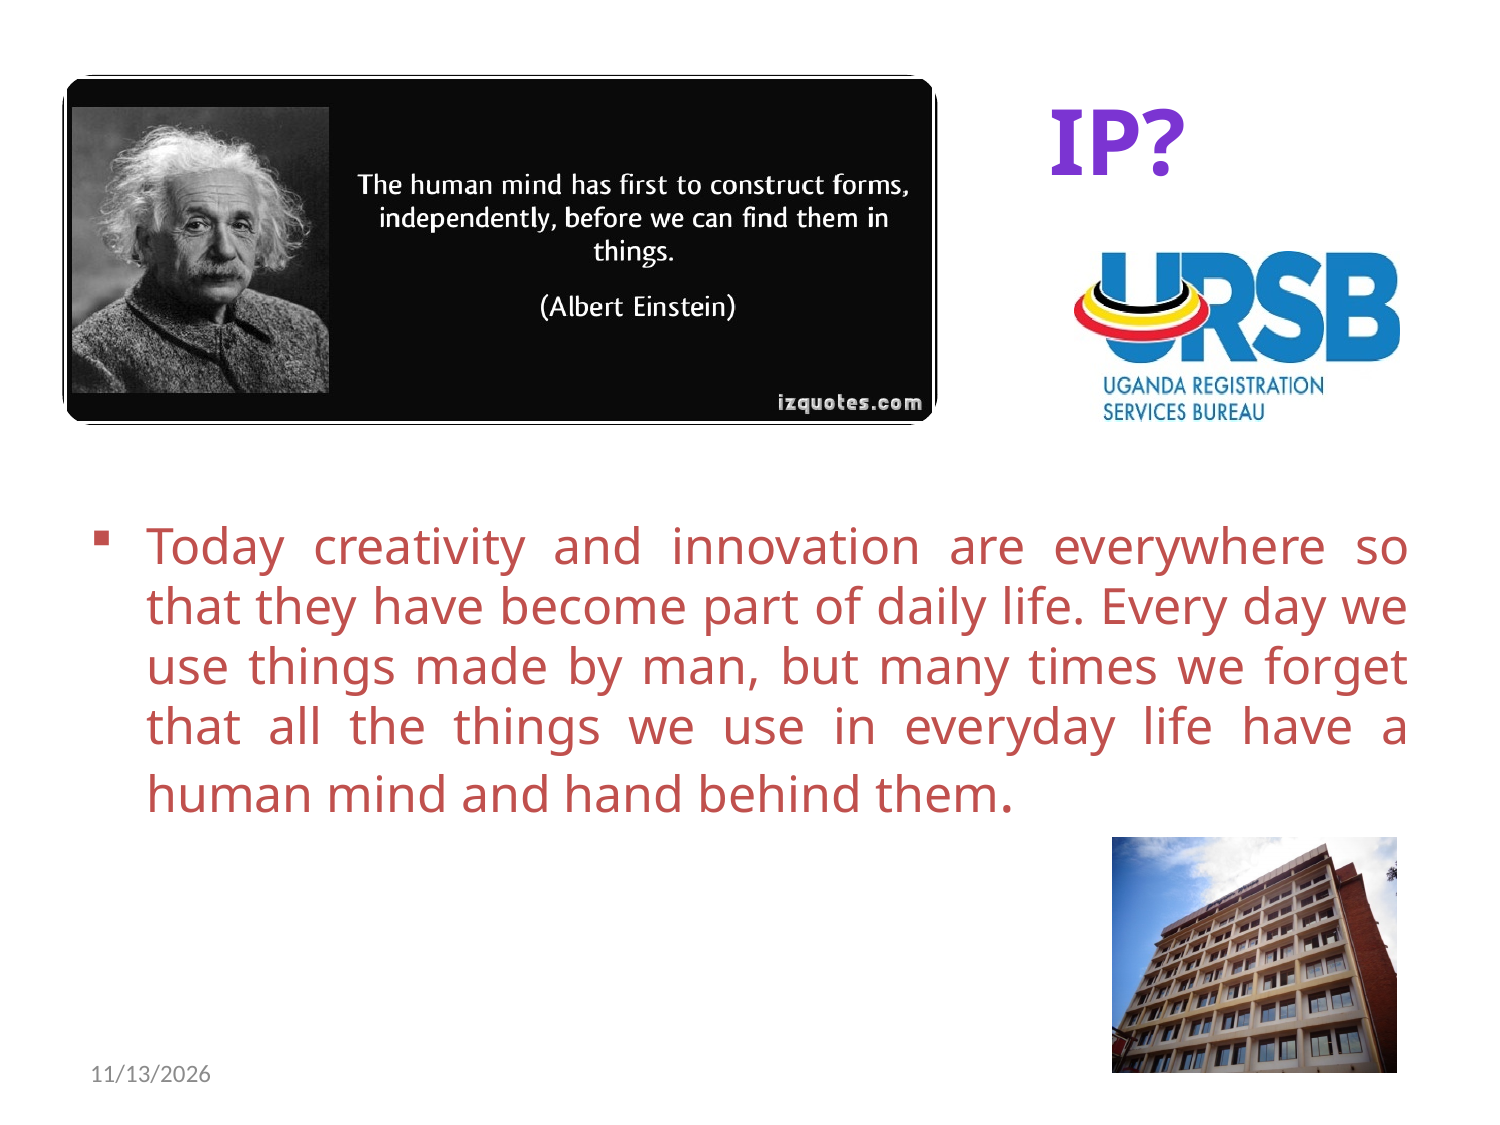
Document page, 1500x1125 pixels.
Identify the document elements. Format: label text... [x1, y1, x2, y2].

title IP? [75, 45, 1425, 233]
slide_number 06-Jul-16 [75, 1042, 425, 1103]
picture [1112, 837, 1397, 1073]
list Today creativity and innovation are everywhere so that they have become part of daily life. Every day we use things made by man, but many times we forget that all the things we use in everyday life have a human mind and hand behind them. [75, 262, 1425, 1005]
picture [1074, 251, 1401, 422]
picture [62, 74, 938, 426]
